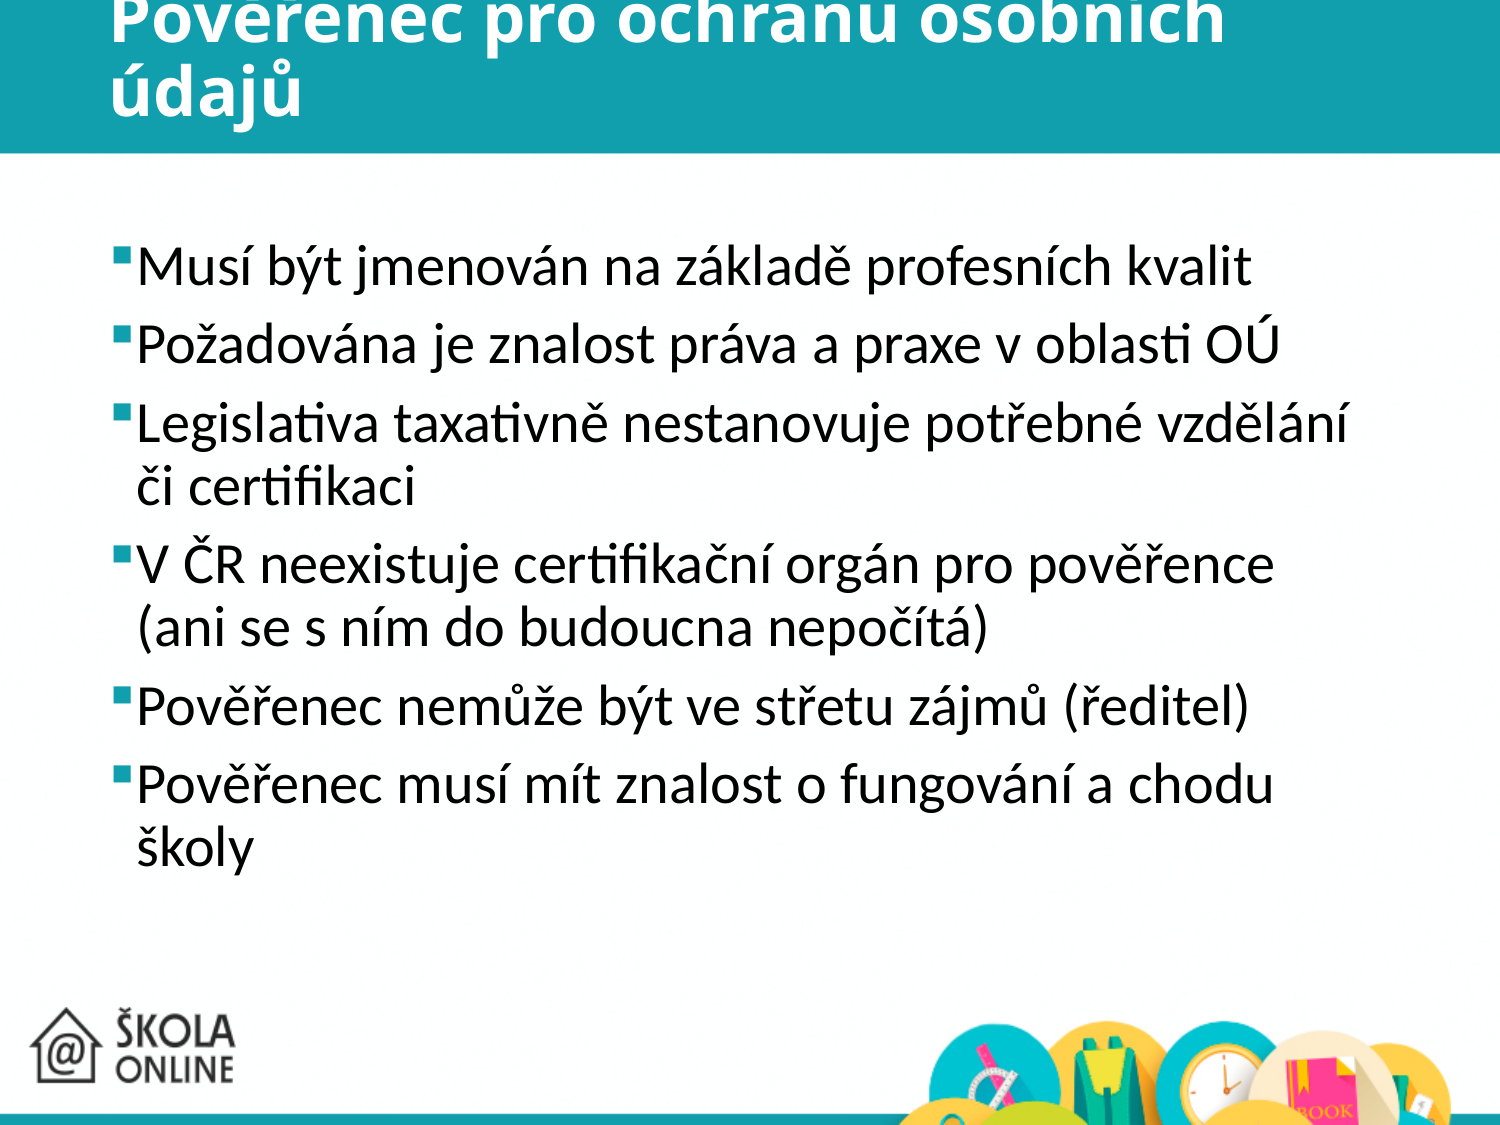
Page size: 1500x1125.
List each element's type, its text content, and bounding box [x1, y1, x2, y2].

picture [0, 0, 1500, 1125]
text_box Musí být jmenován na základě profesních kvalit Požadována je znalost práva a praxe v oblasti OÚ Legislativa taxativně nestanovuje potřebné vzdělání či certifikaci V ČR neexistuje certifikační orgán pro pověřence (ani se s ním do budoucna nepočítá) Pověřenec nemůže být ve střetu zájmů (ředitel) Pověřenec musí mít znalost o fungování a chodu školy [93, 227, 1388, 951]
title Pověřenec pro ochranu osobních údajů [93, 23, 1388, 139]
